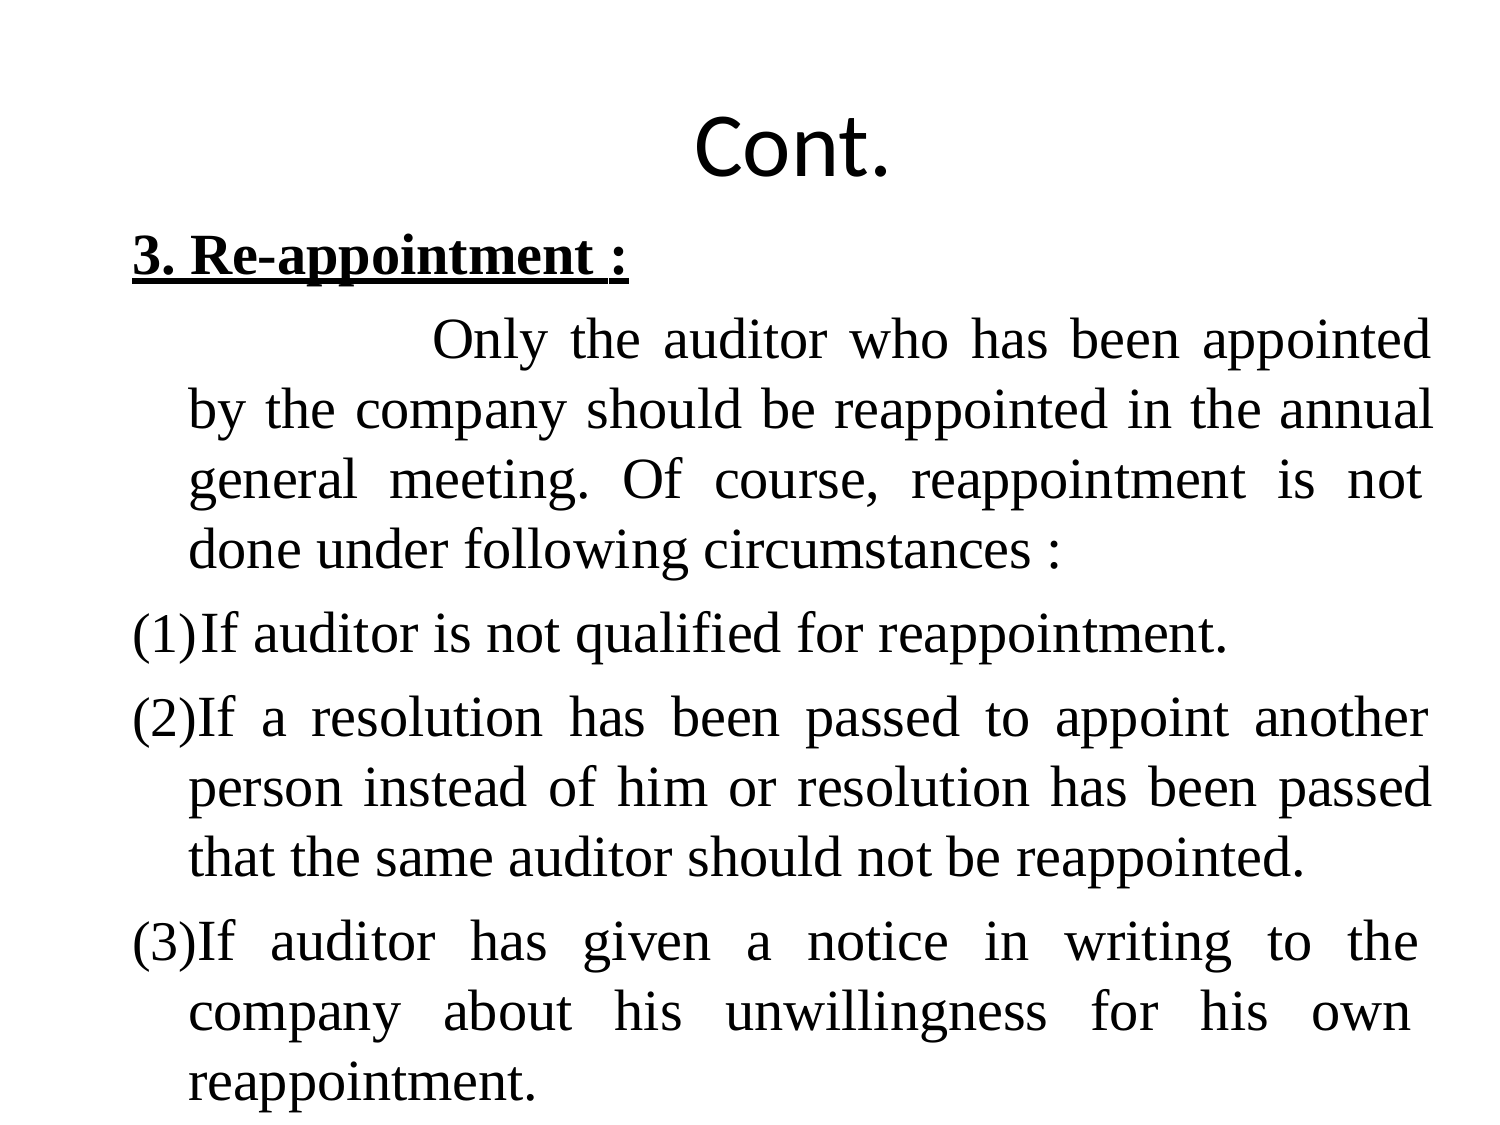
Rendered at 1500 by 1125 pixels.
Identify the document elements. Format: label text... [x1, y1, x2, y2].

title Cont. [75, 43, 1425, 234]
text_box 3. Re-appointment : Only the auditor who has been appointed by the company should be reappointed in the annual general meeting. Of course, reappointment is not done under following circumstances : If auditor is not qualified for reappointment. If a resolution has been passed to appoint another person instead of him or resolution has been passed that the same auditor should not be reappointed. If auditor has given a notice in writing to the company about his unwillingness for his own reappointment. [130, 200, 1455, 1113]
